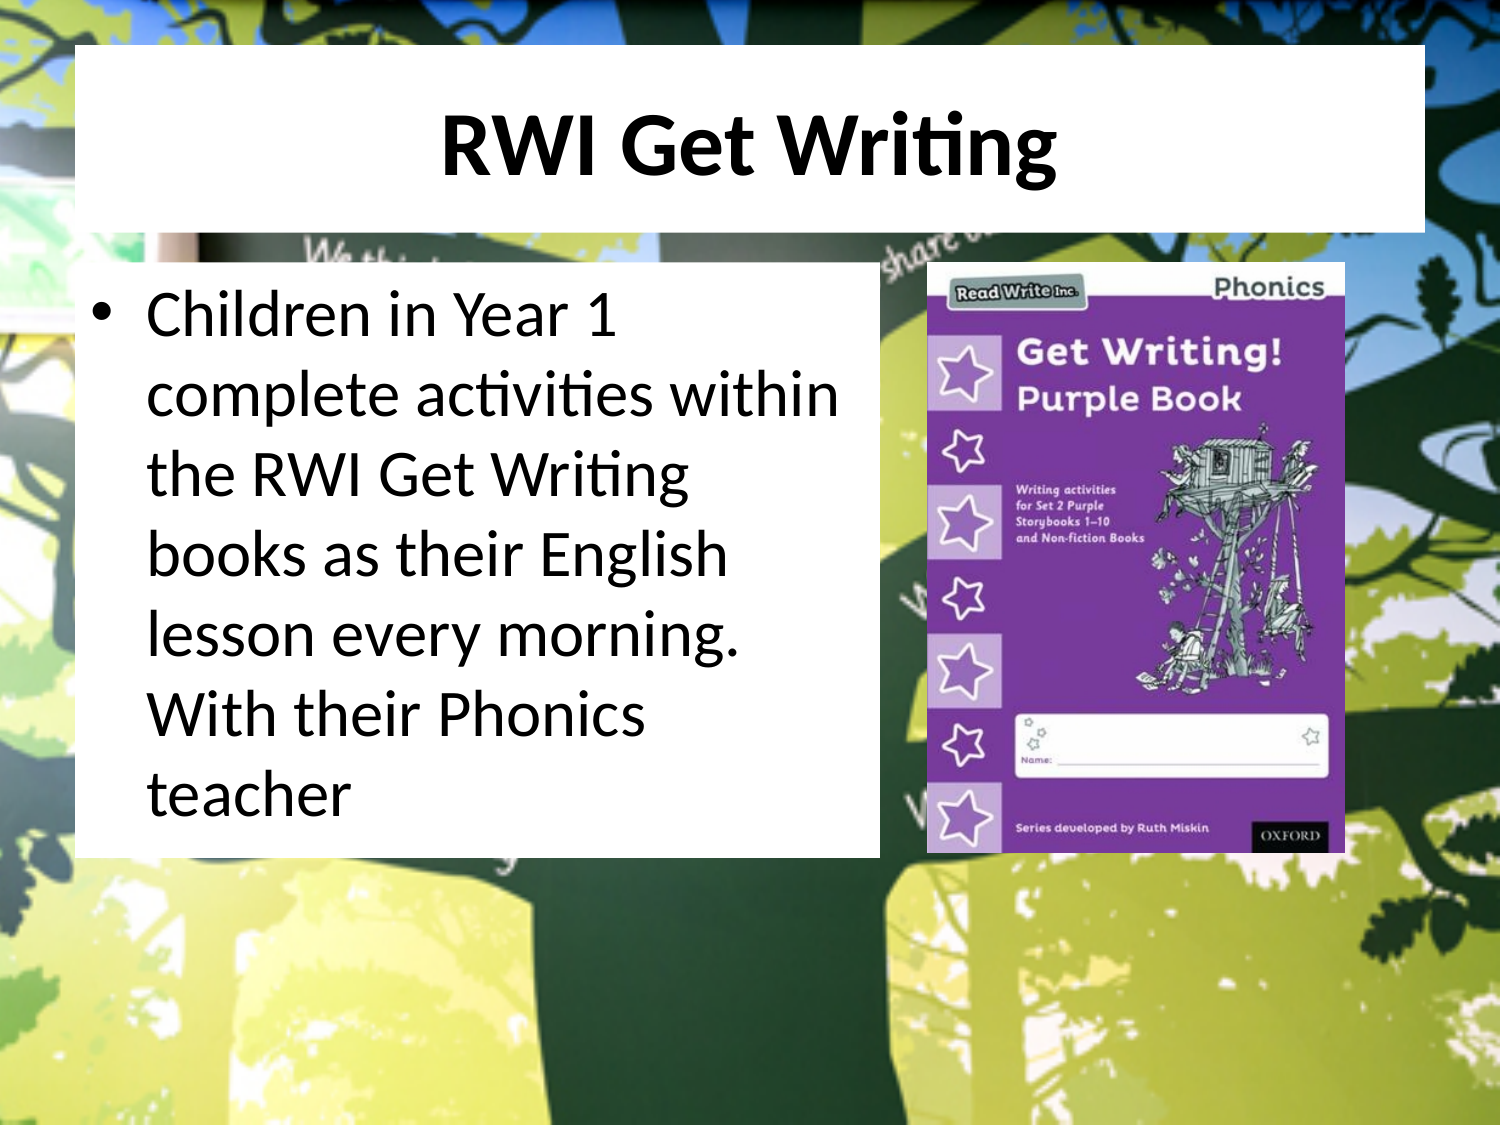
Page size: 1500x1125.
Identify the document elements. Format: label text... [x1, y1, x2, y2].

title RWI Get Writing [75, 45, 1425, 233]
list Children in Year 1 complete activities within the RWI Get Writing books as their English lesson every morning. With their Phonics teacher [75, 262, 880, 858]
picture [0, 0, 1500, 1125]
